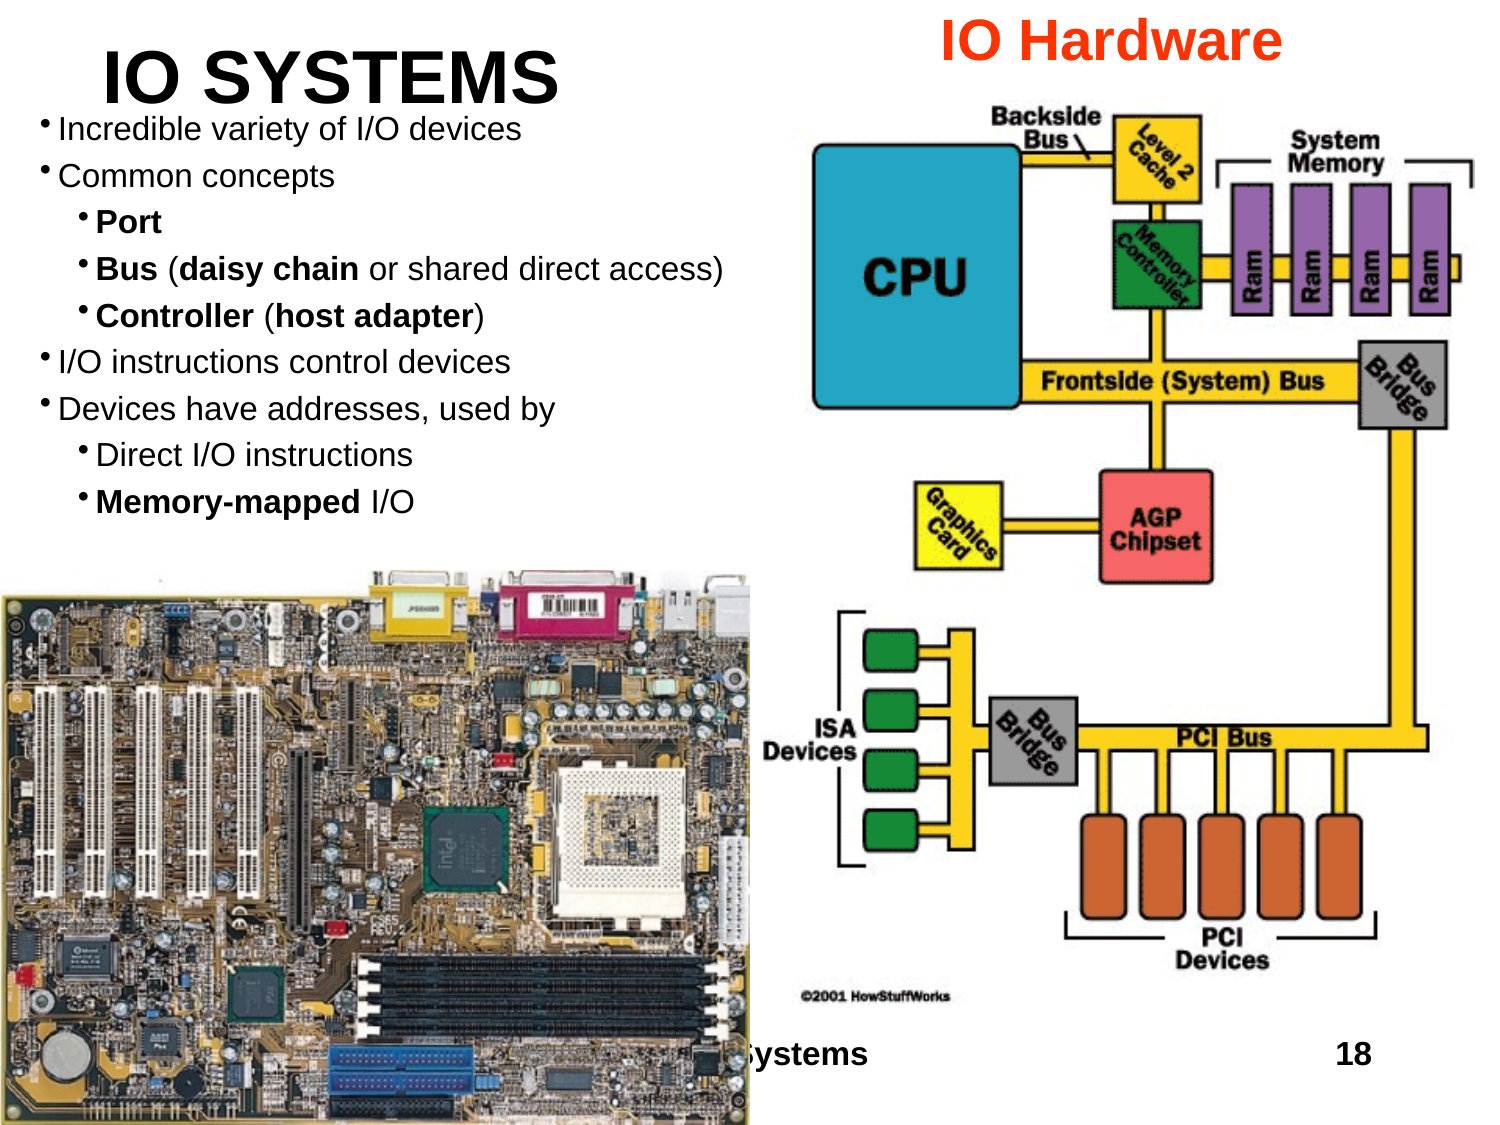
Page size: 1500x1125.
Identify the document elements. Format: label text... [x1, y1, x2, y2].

text_box IO SYSTEMS [87, 21, 576, 127]
picture [762, 99, 1476, 1006]
footer 12: IO Systems [754, 1024, 988, 1101]
title IO Hardware [762, 0, 1463, 75]
list Incredible variety of I/O devices Common concepts Port Bus (daisy chain or shared direct access) Controller (host adapter) I/O instructions control devices Devices have addresses, used by Direct I/O instructions Memory-mapped I/O [24, 99, 761, 813]
picture [0, 570, 751, 1125]
slide_number 18 [1074, 1024, 1388, 1101]
